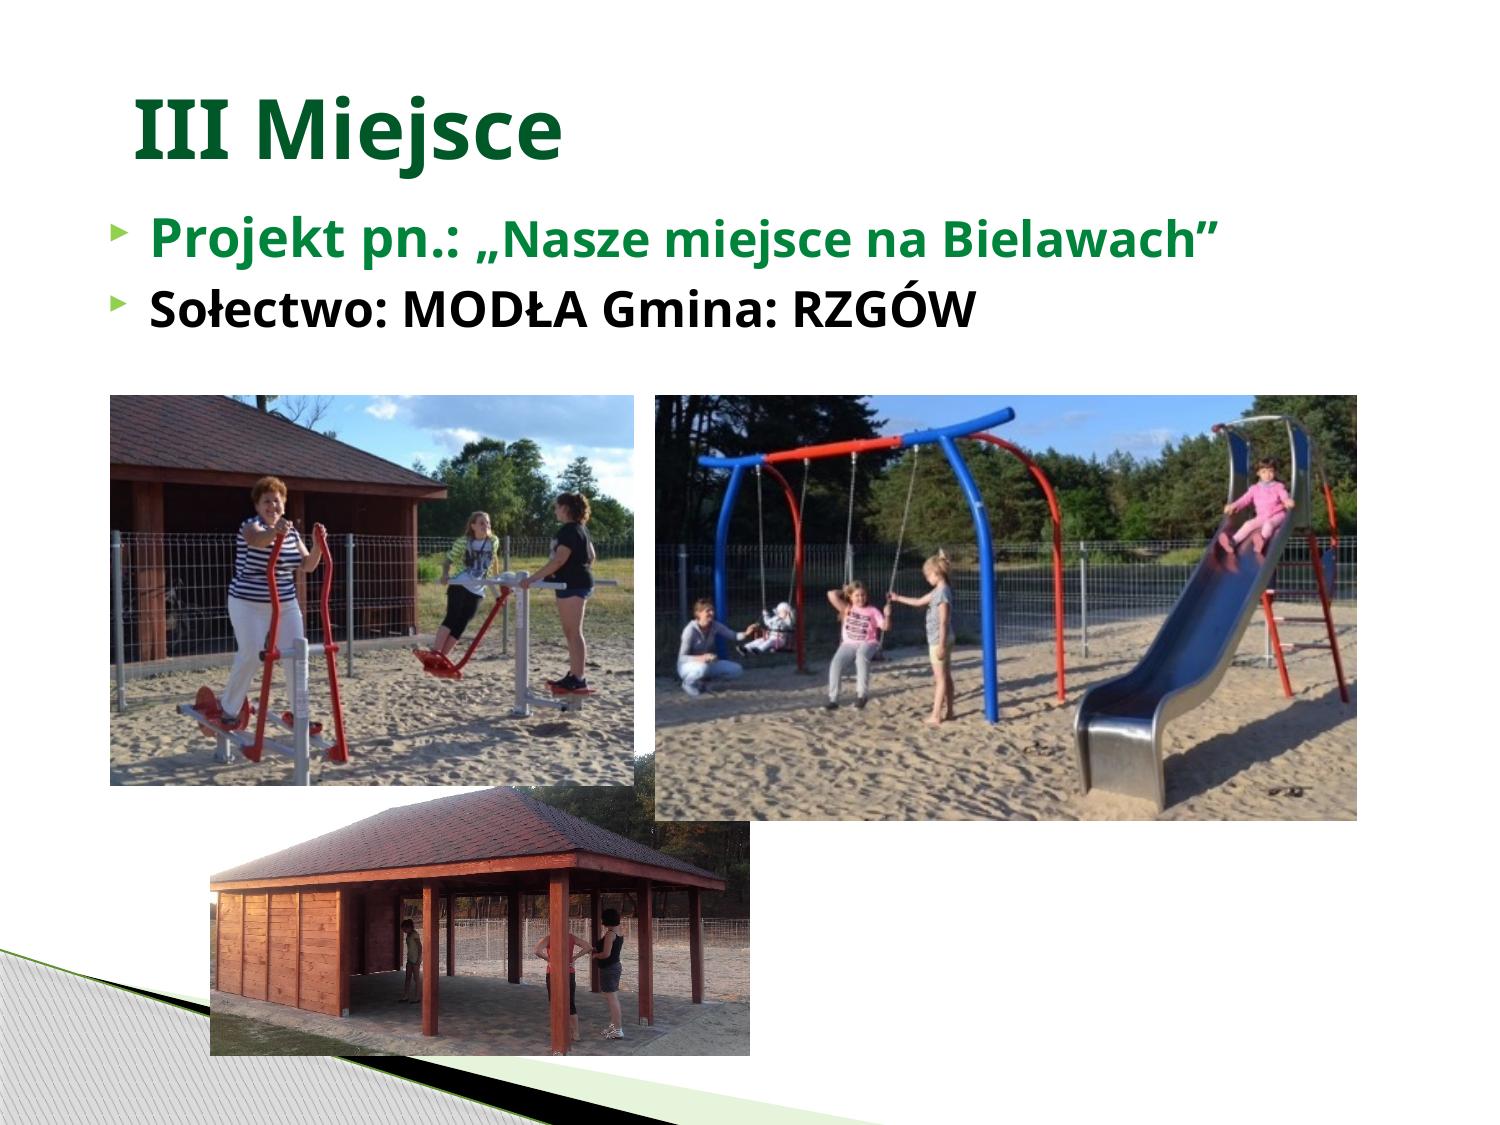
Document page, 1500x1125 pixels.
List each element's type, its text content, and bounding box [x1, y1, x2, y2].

title III Miejsce [75, 45, 1400, 209]
picture [110, 395, 1357, 1056]
list Projekt pn.: „Nasze miejsce na Bielawach” Sołectwo: MODŁA Gmina: RZGÓW [75, 196, 1425, 457]
